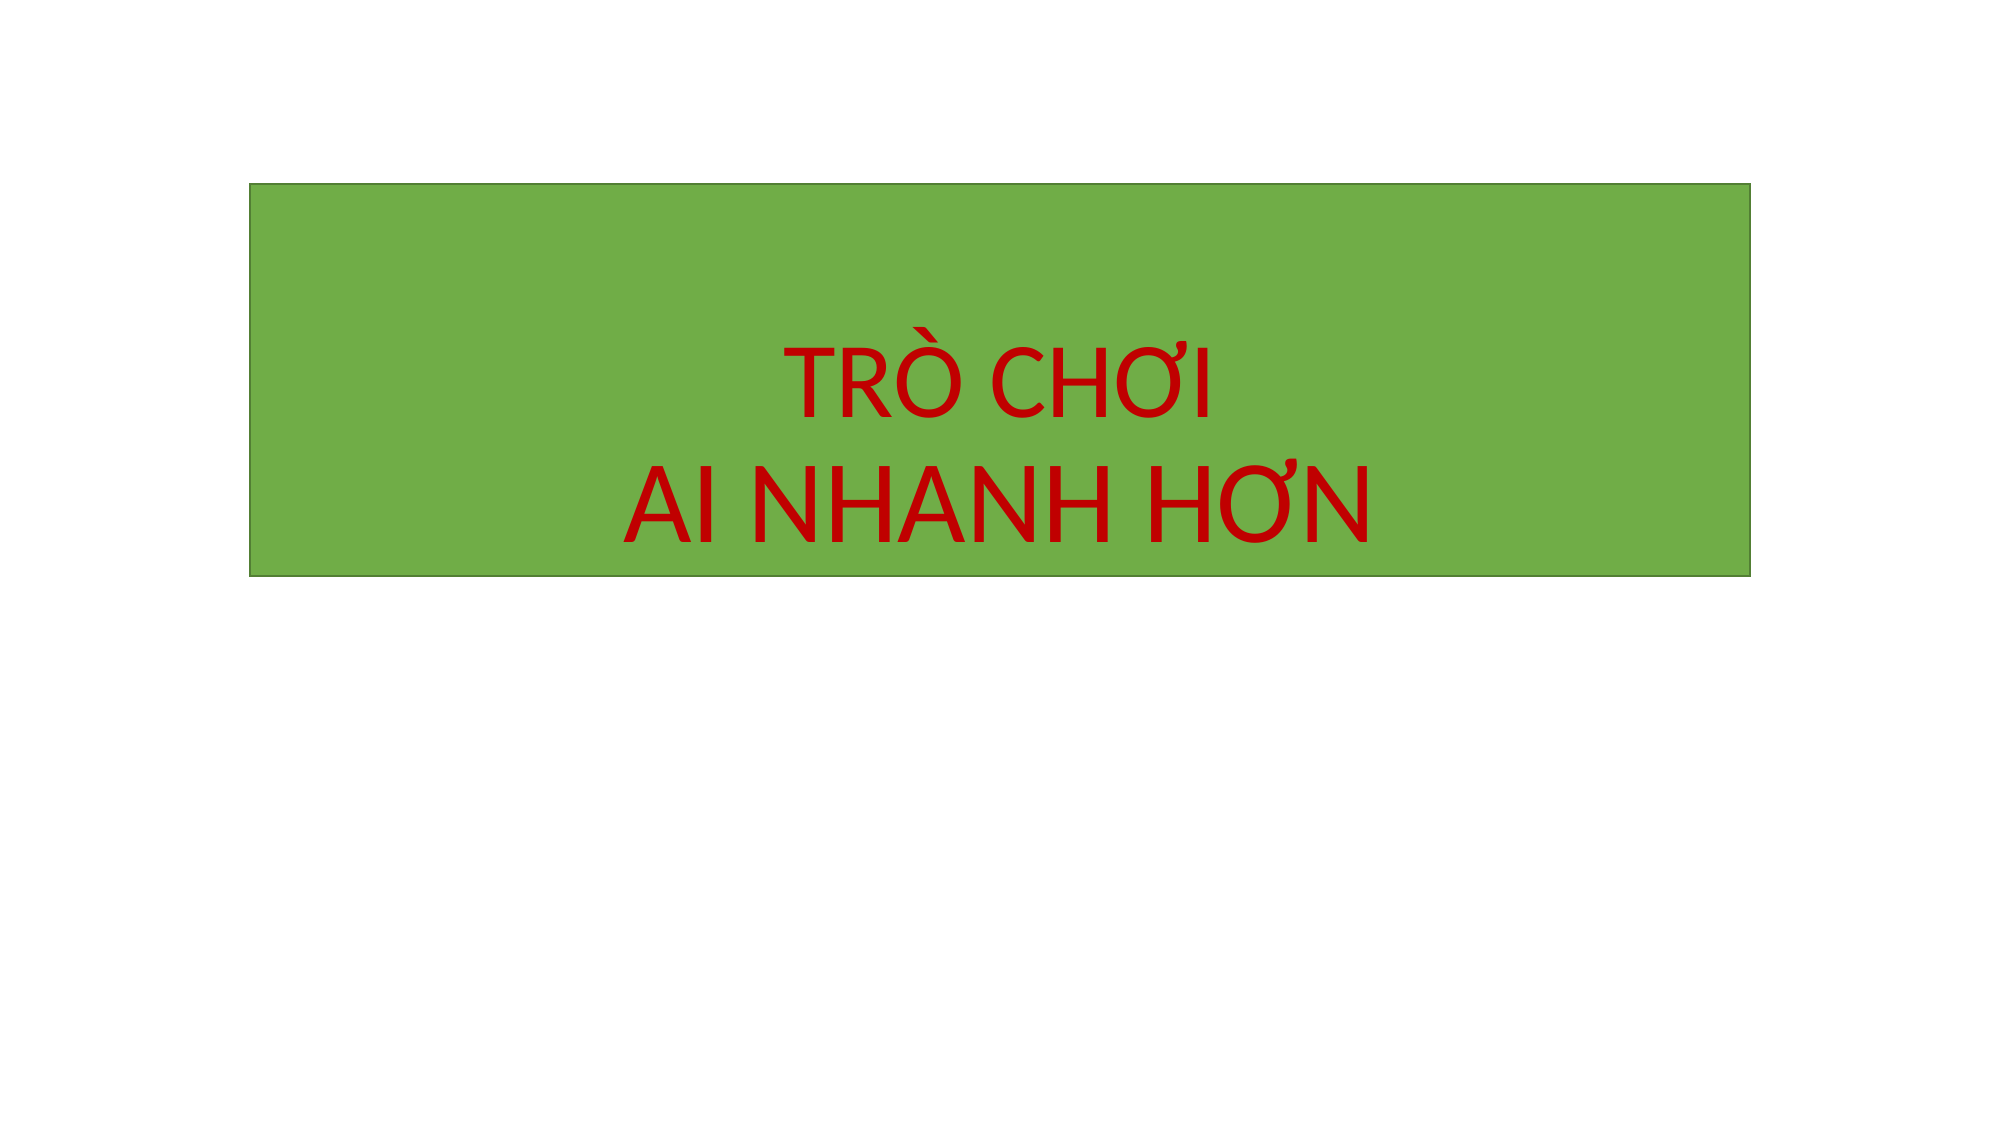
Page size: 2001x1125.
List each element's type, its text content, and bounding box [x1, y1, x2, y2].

title TRÒ CHƠI AI NHANH HƠN [249, 183, 1751, 577]
